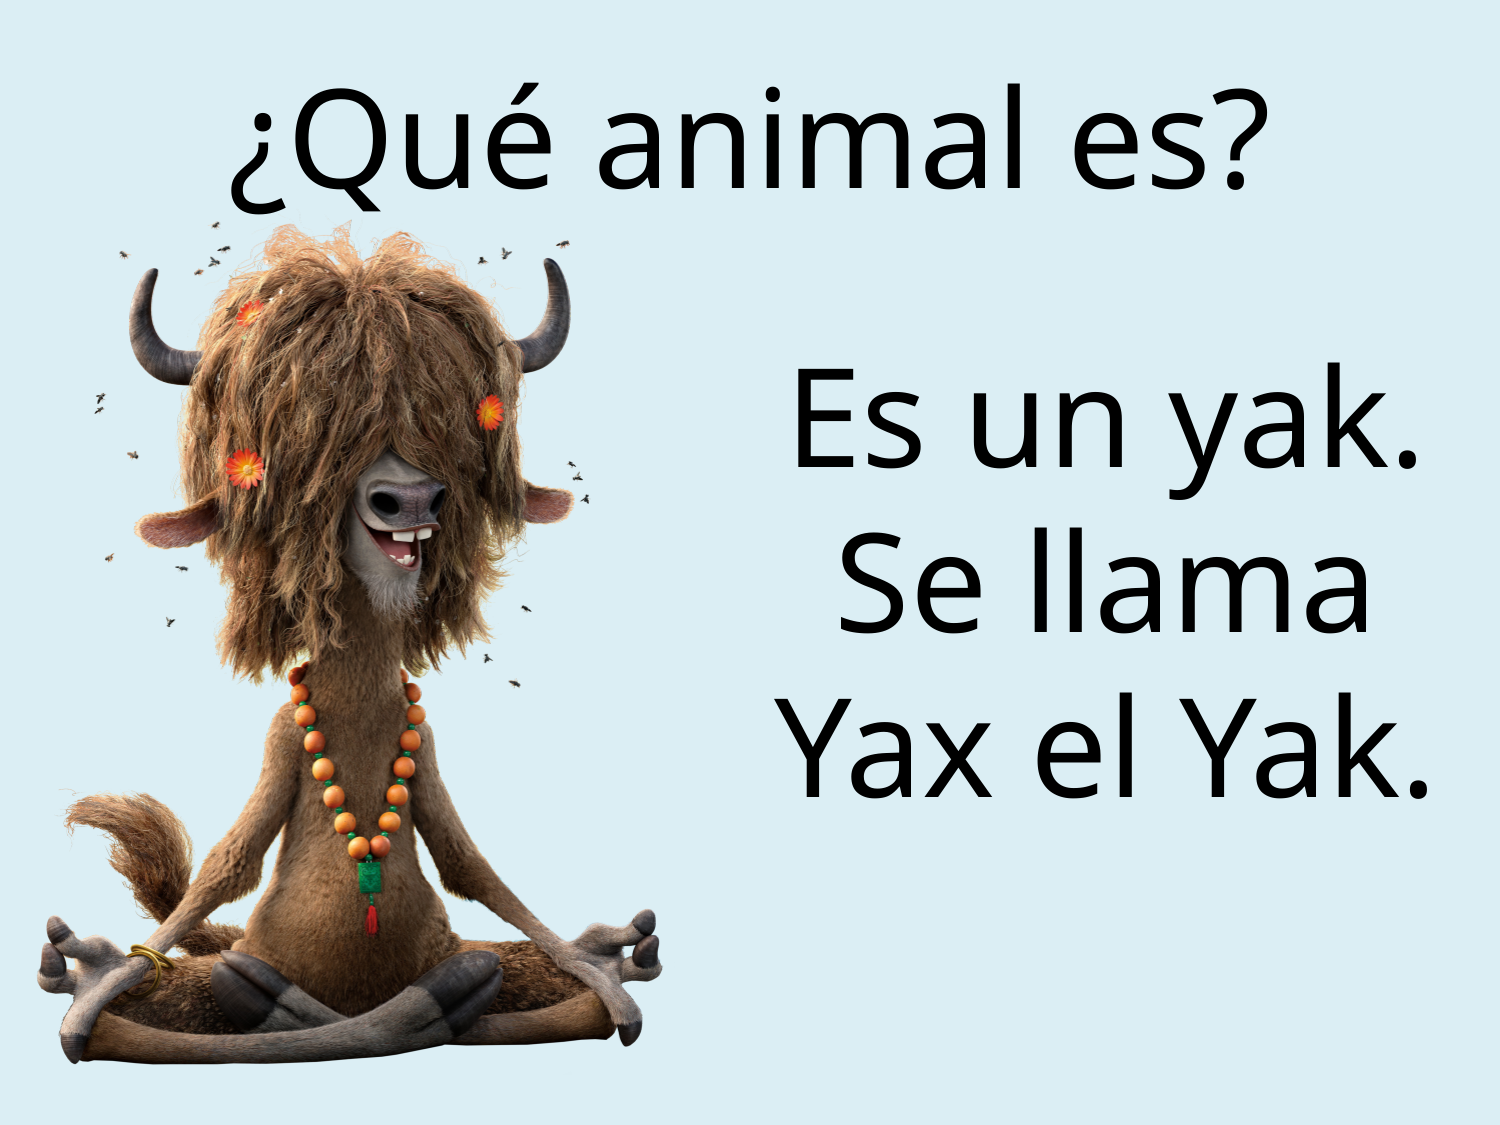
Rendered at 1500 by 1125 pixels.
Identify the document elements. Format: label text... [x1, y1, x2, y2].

text_box ¿Qué animal es? [0, 43, 1500, 223]
picture [24, 175, 676, 1076]
text_box Es un yak. Se llama Yax el Yak. [712, 322, 1500, 833]
